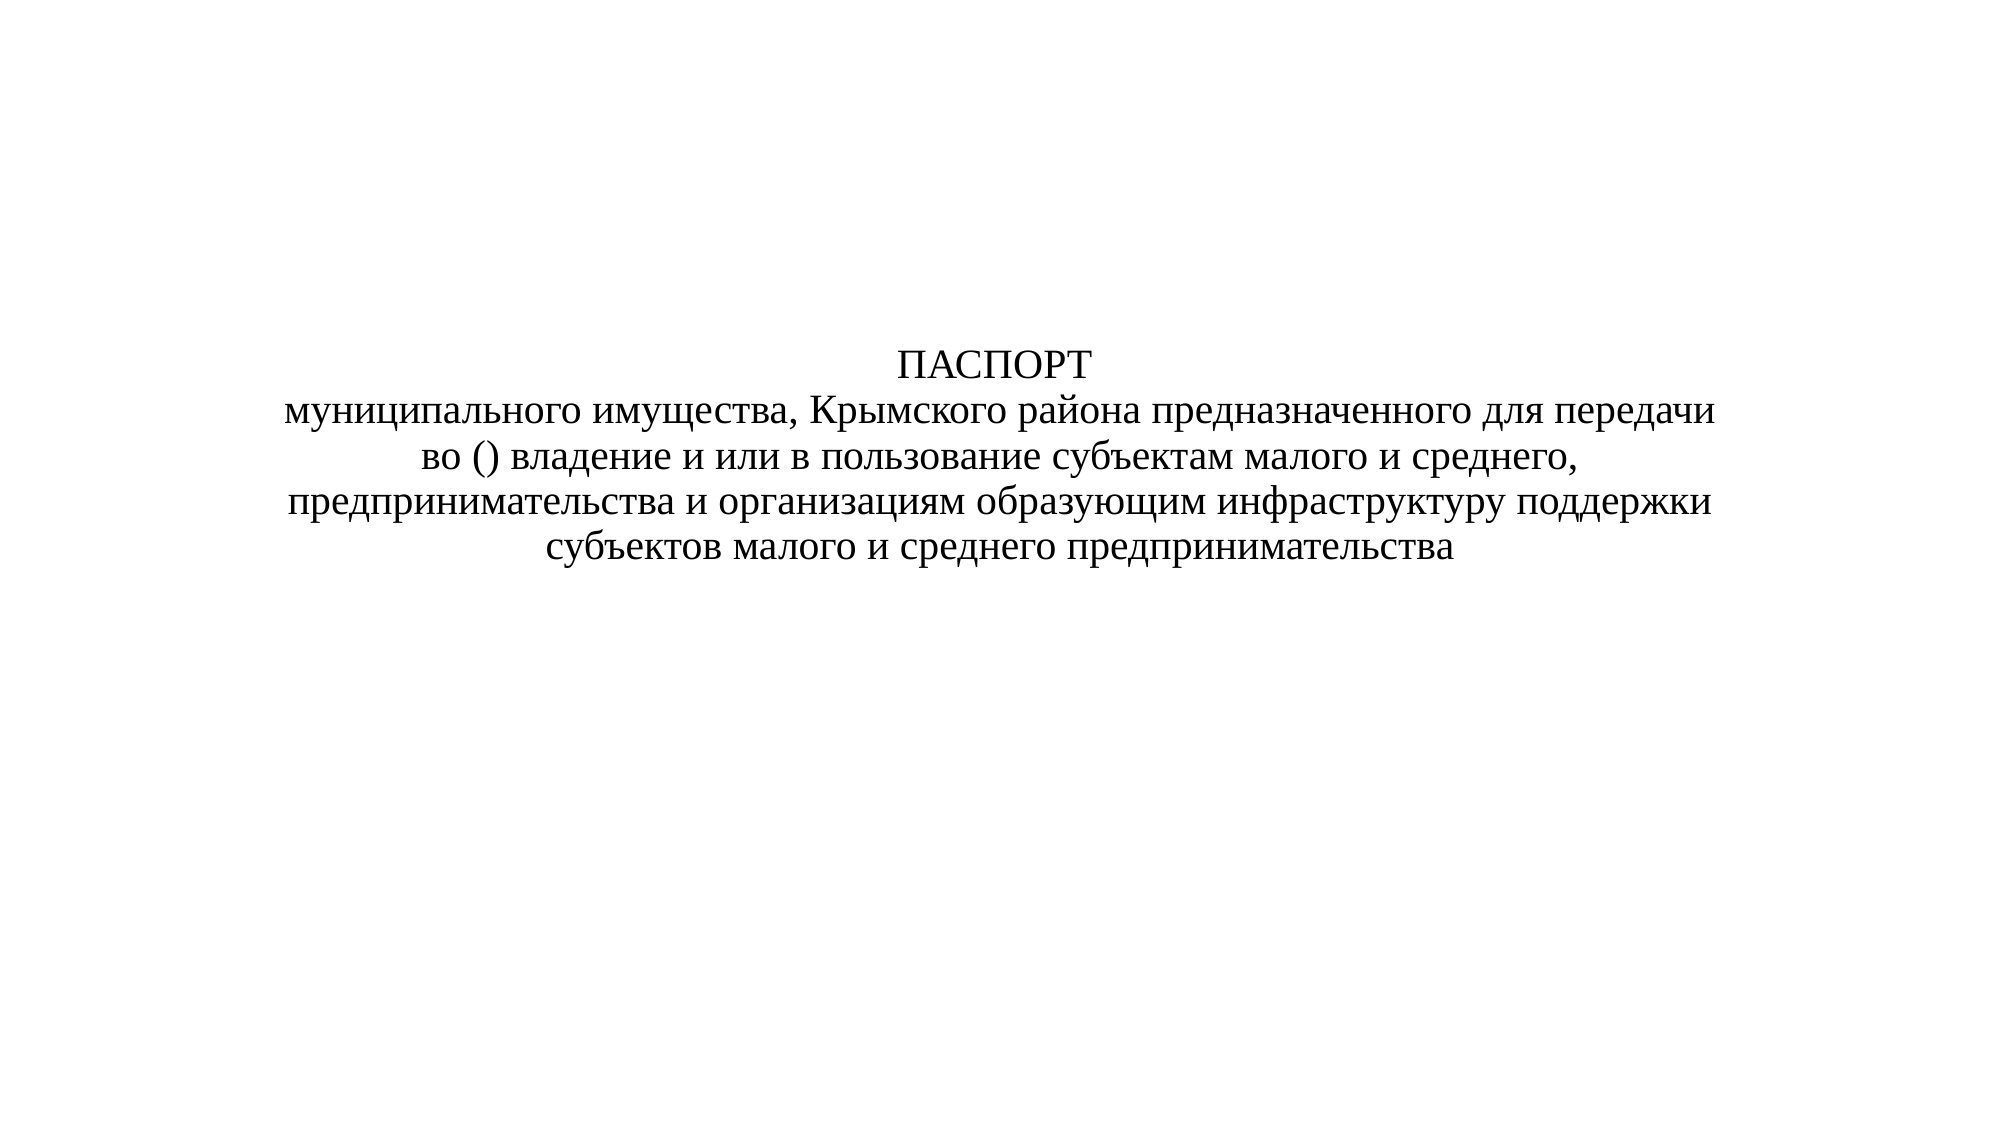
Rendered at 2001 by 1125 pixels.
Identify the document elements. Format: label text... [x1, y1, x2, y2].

title ПАСПОРТ муниципального имущества, Крымского района предназначенного для передачи во () владение и или в пользование субъектам малого и среднего, предпринимательства и организациям образующим инфраструктуру поддержки субъектов малого и среднего предпринимательства [249, 184, 1750, 576]
